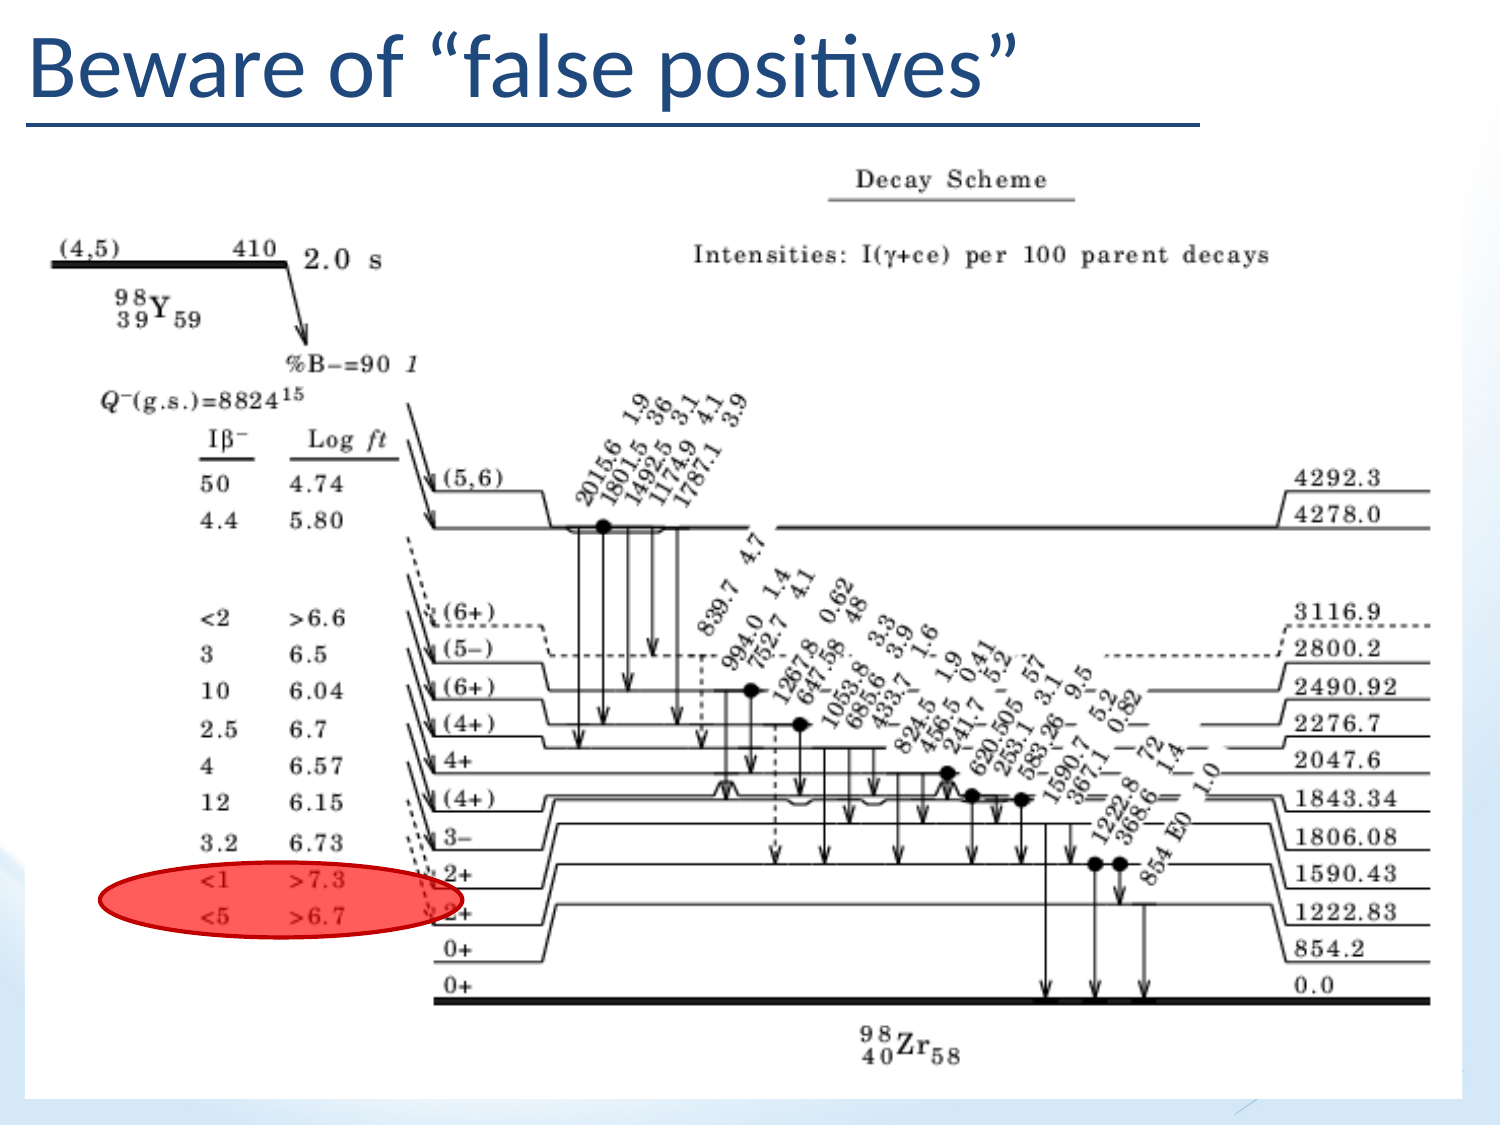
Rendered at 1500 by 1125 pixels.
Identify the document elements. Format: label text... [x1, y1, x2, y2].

text_box Beware of “false positives” [12, 0, 1416, 124]
picture [0, 0, 1500, 1125]
